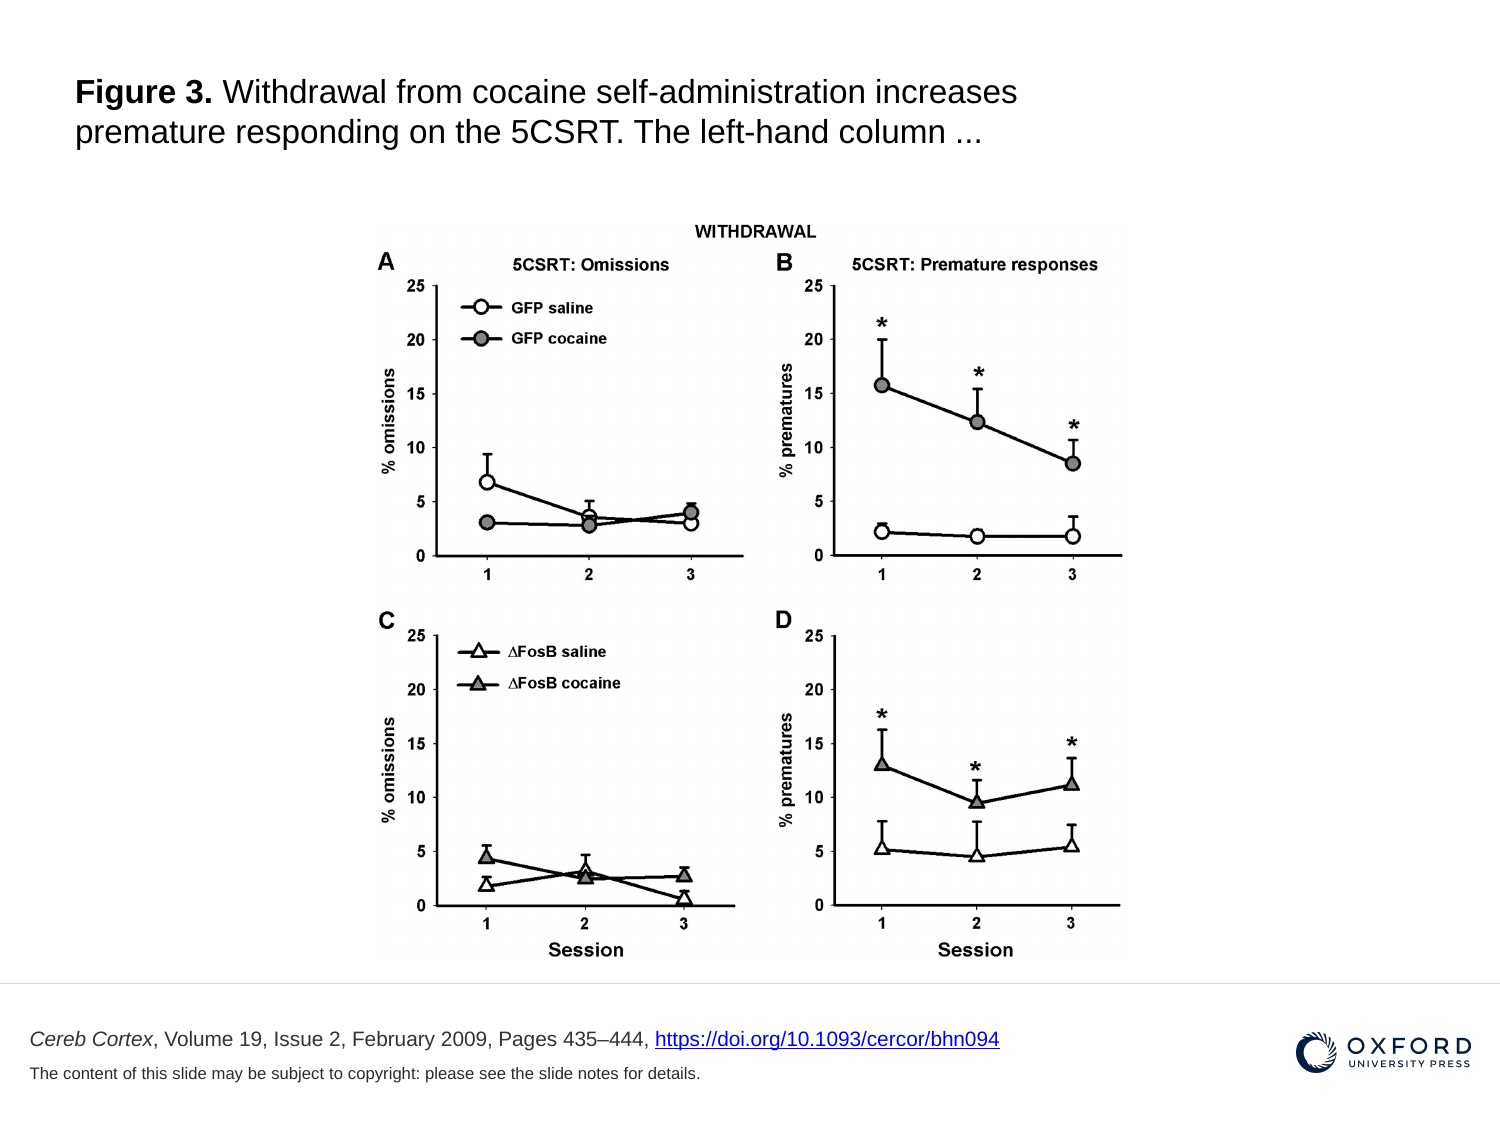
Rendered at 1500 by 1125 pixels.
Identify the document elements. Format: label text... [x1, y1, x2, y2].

title Figure 3. Withdrawal from cocaine self-administration increases premature responding on the 5CSRT. The left-hand column ... [75, 69, 1078, 171]
picture [1296, 1032, 1471, 1073]
footer Cereb Cortex, Volume 19, Issue 2, February 2009, Pages 435–444, https://doi.org/10.1093/cercor/bhn094 The content of this slide may be subject to copyright: please see the slide notes for details. [0, 983, 1260, 1125]
picture [377, 224, 1123, 957]
